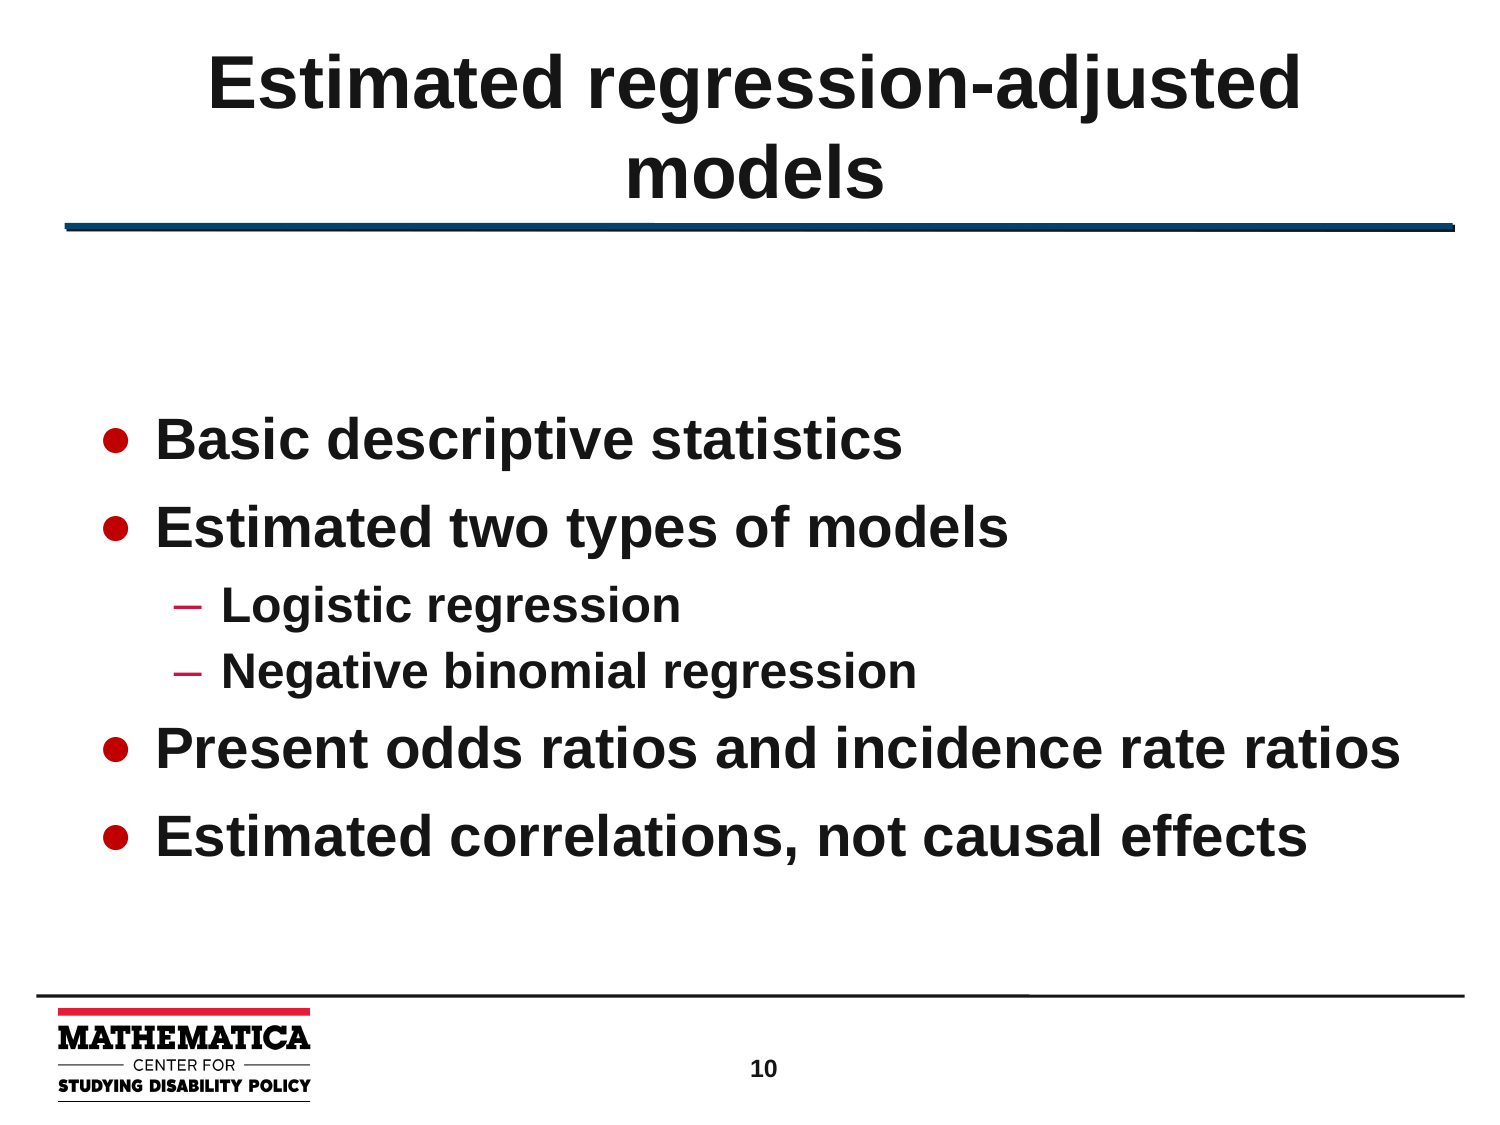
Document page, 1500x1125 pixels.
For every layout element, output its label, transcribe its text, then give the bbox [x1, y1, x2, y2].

picture [58, 1008, 311, 1102]
title Estimated regression-adjusted models [62, 33, 1450, 222]
list Basic descriptive statistics Estimated two types of models Logistic regression Negative binomial regression Present odds ratios and incidence rate ratios Estimated correlations, not causal effects [83, 301, 1436, 978]
